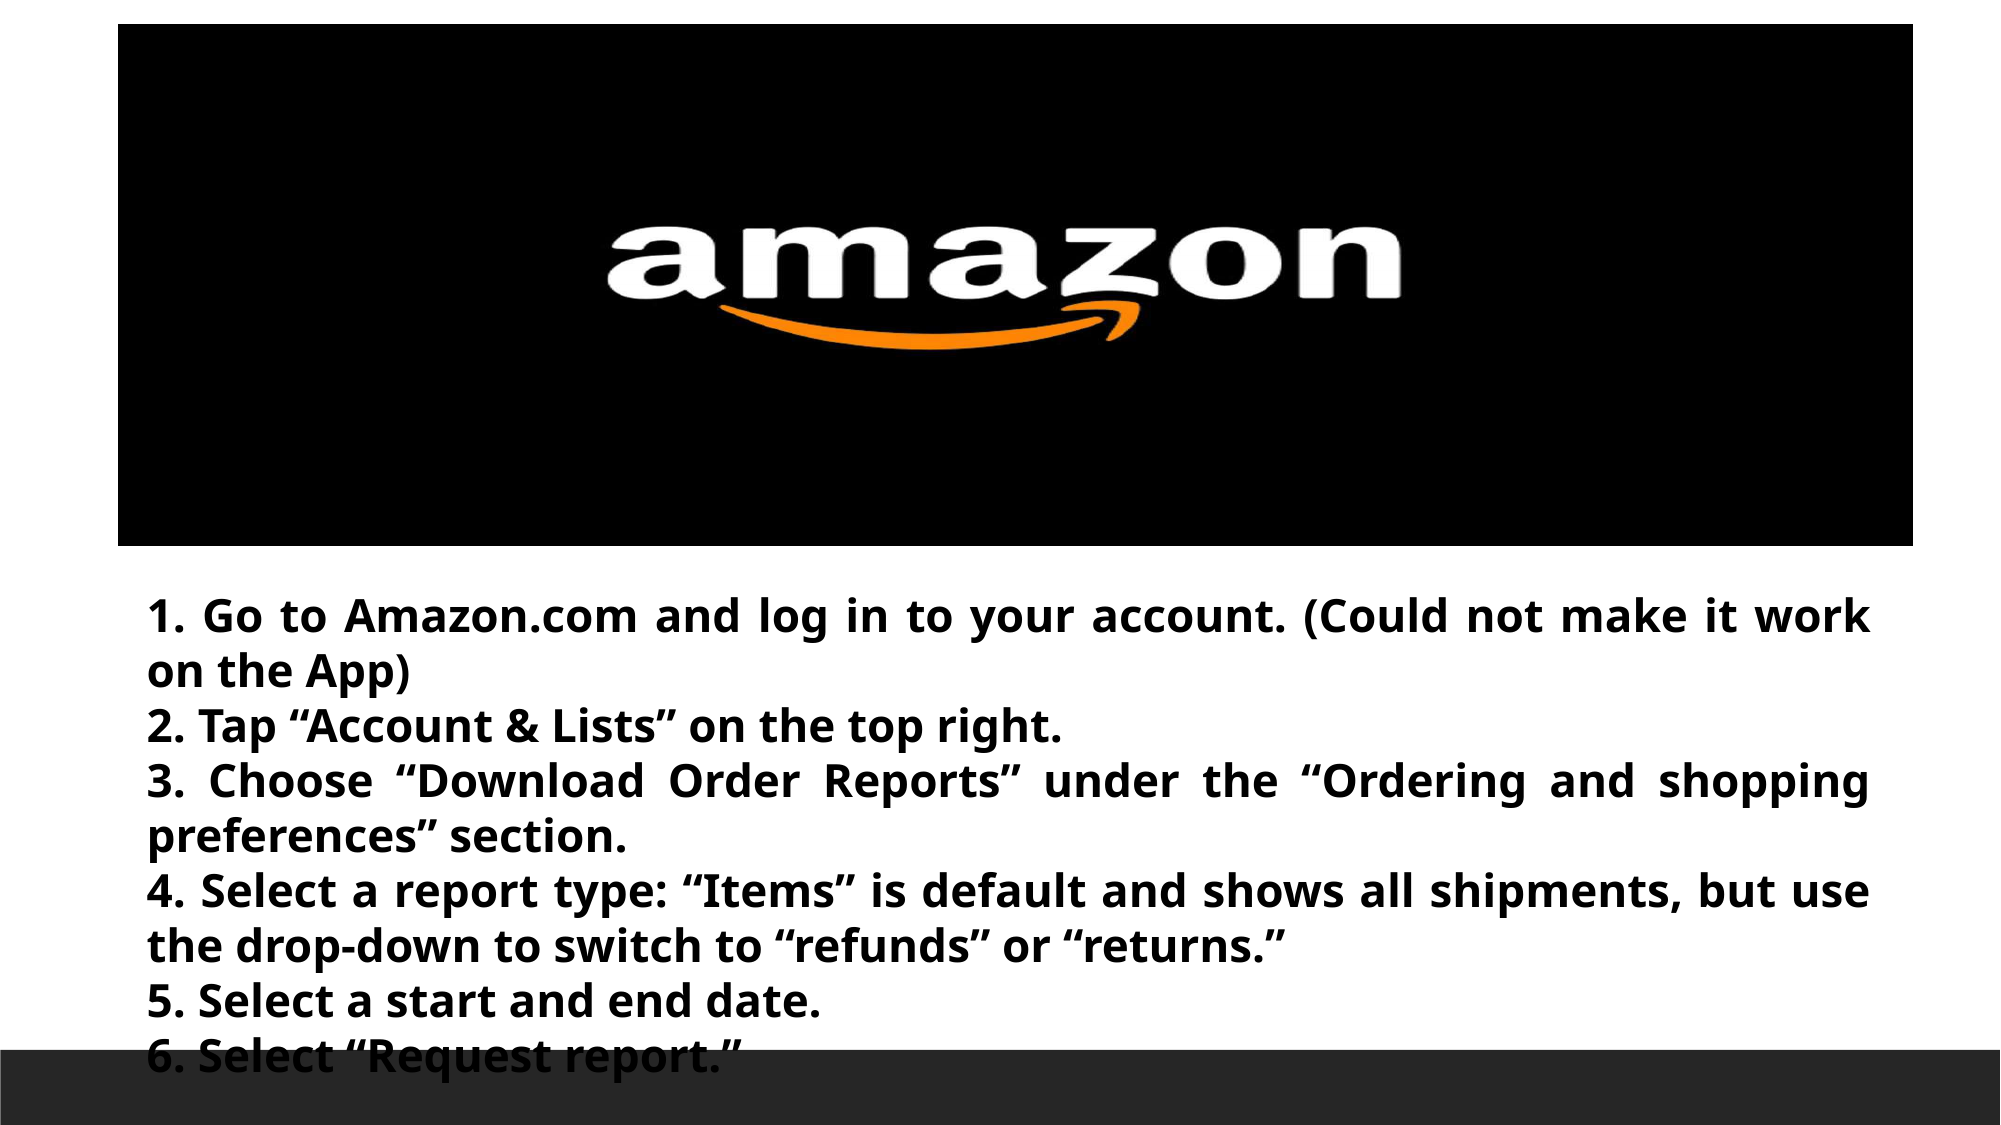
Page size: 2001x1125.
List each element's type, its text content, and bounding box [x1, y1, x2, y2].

picture [117, 23, 1913, 547]
text_box 1. Go to Amazon.com and log in to your account. (Could not make it work on the App) 2. Tap “Account & Lists” on the top right. 3. Choose “Download Order Reports” under the “Ordering and shopping preferences” section. 4. Select a report type: “Items” is default and shows all shipments, but use the drop-down to switch to “refunds” or “returns.” 5. Select a start and end date. 6. Select “Request report.” [131, 579, 1887, 1125]
